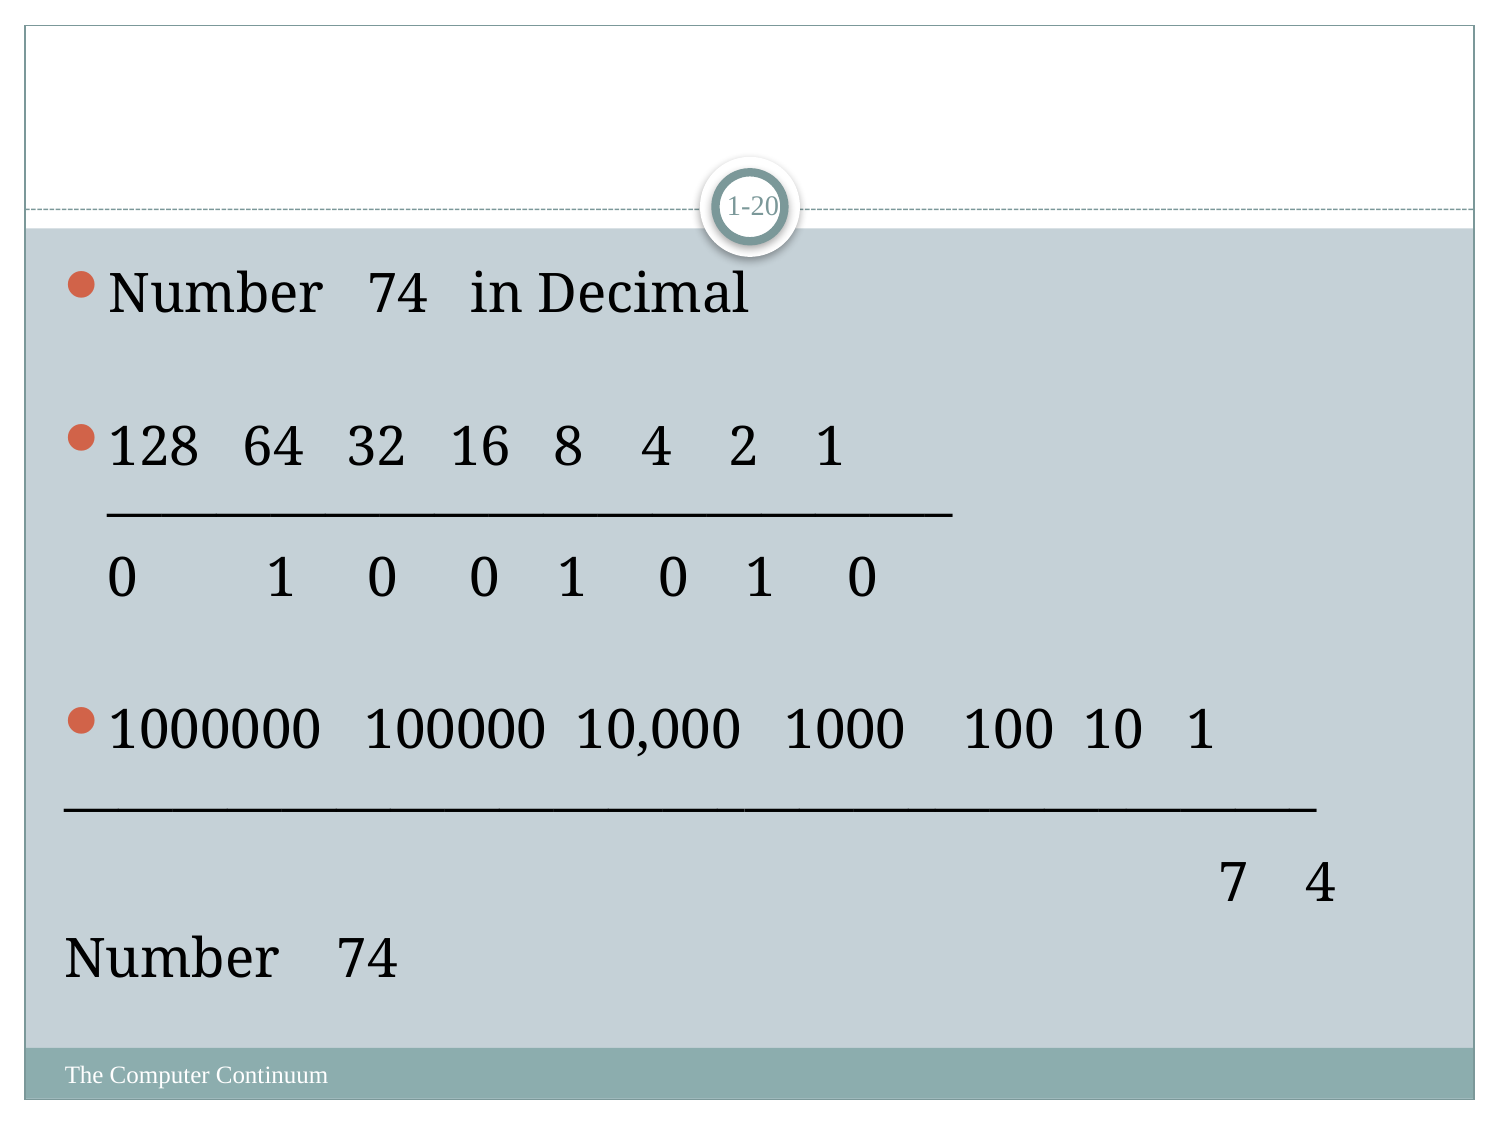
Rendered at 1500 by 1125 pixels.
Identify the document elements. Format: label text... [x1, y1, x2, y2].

slide_number 1-20 [715, 168, 791, 241]
list Number 74 in Decimal 128 64 32 16 8 4 2 1 ———————————————– 0 1 0 0 1 0 1 0 1000000 100000 10,000 1000 100 10 1 ————————————–———–———–———– 7 4 Number 74 [49, 250, 1445, 1001]
footer The Computer Continuum [50, 1051, 638, 1112]
